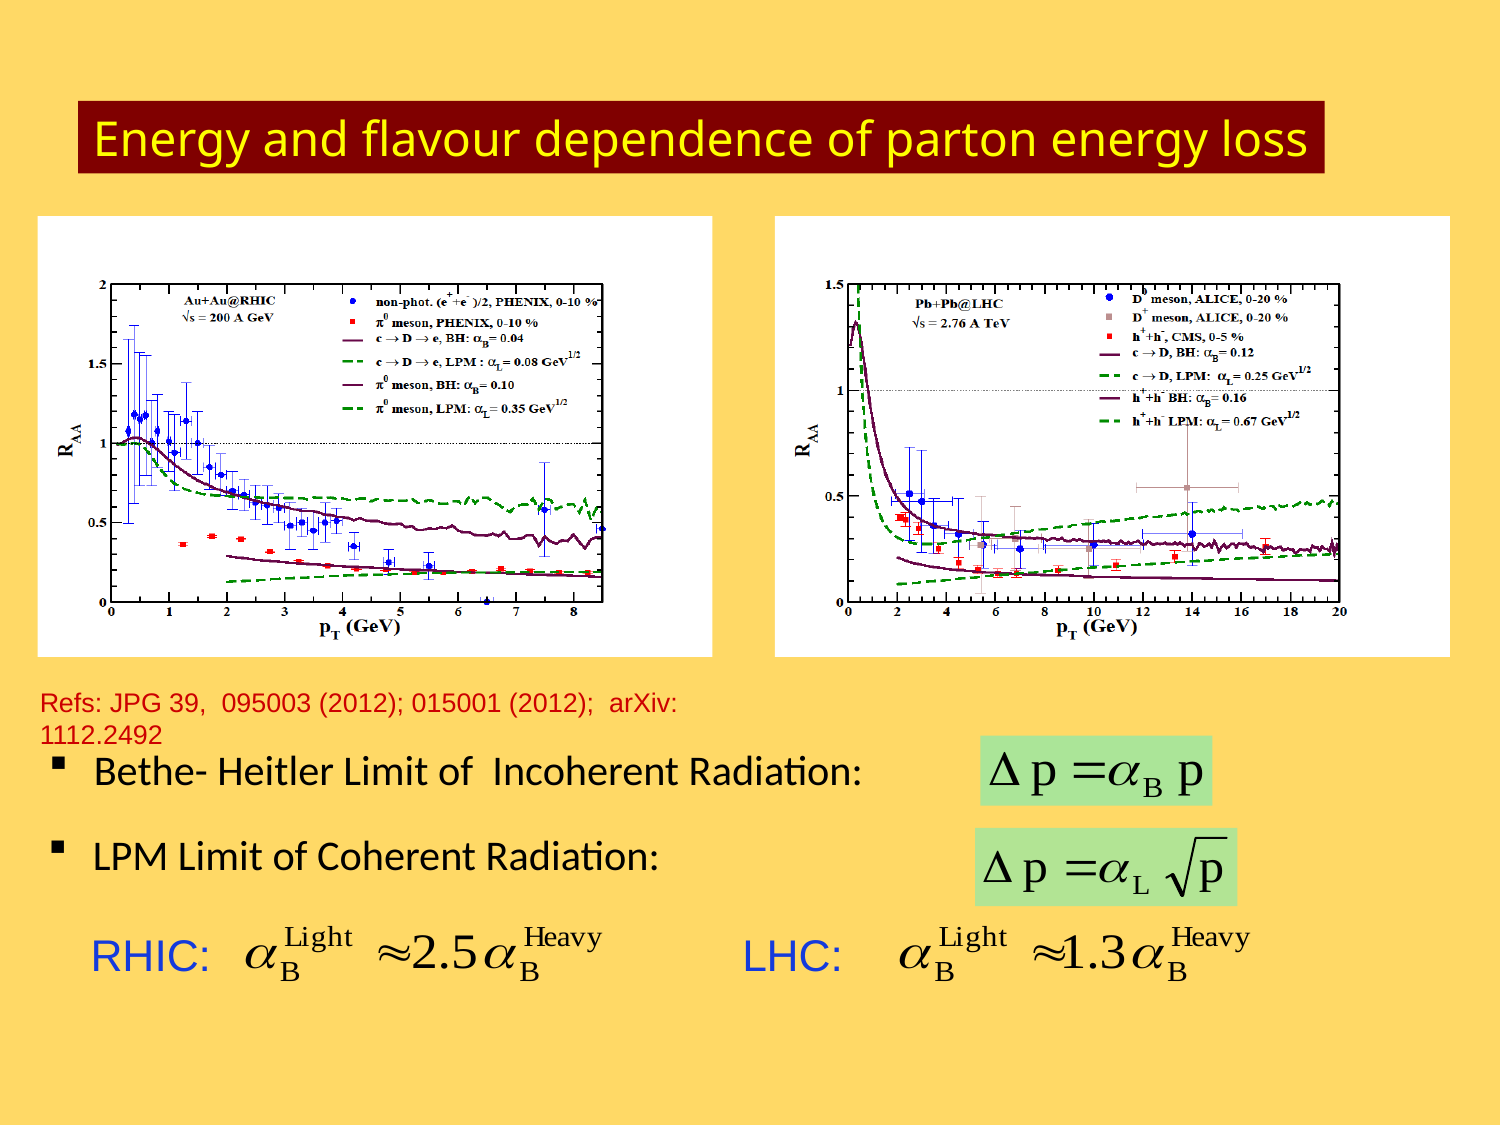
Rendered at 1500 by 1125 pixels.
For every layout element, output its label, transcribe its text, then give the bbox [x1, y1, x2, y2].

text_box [37, 215, 713, 657]
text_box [980, 735, 1213, 806]
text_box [974, 827, 1238, 907]
text_box Bethe- Heitler Limit of Incoherent Radiation: [33, 735, 879, 802]
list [767, 212, 1456, 668]
text_box LHC: [727, 920, 858, 988]
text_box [891, 914, 1263, 990]
text_box RHIC: [75, 920, 227, 988]
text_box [237, 914, 613, 990]
text_box Energy and flavour dependence of parton energy loss [78, 100, 1325, 174]
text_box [774, 215, 1451, 657]
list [30, 212, 718, 668]
text_box Refs: JPG 39, 095003 (2012); 015001 (2012); arXiv: 1112.2492 [24, 677, 813, 758]
text_box LPM Limit of Coherent Radiation: [33, 820, 685, 886]
